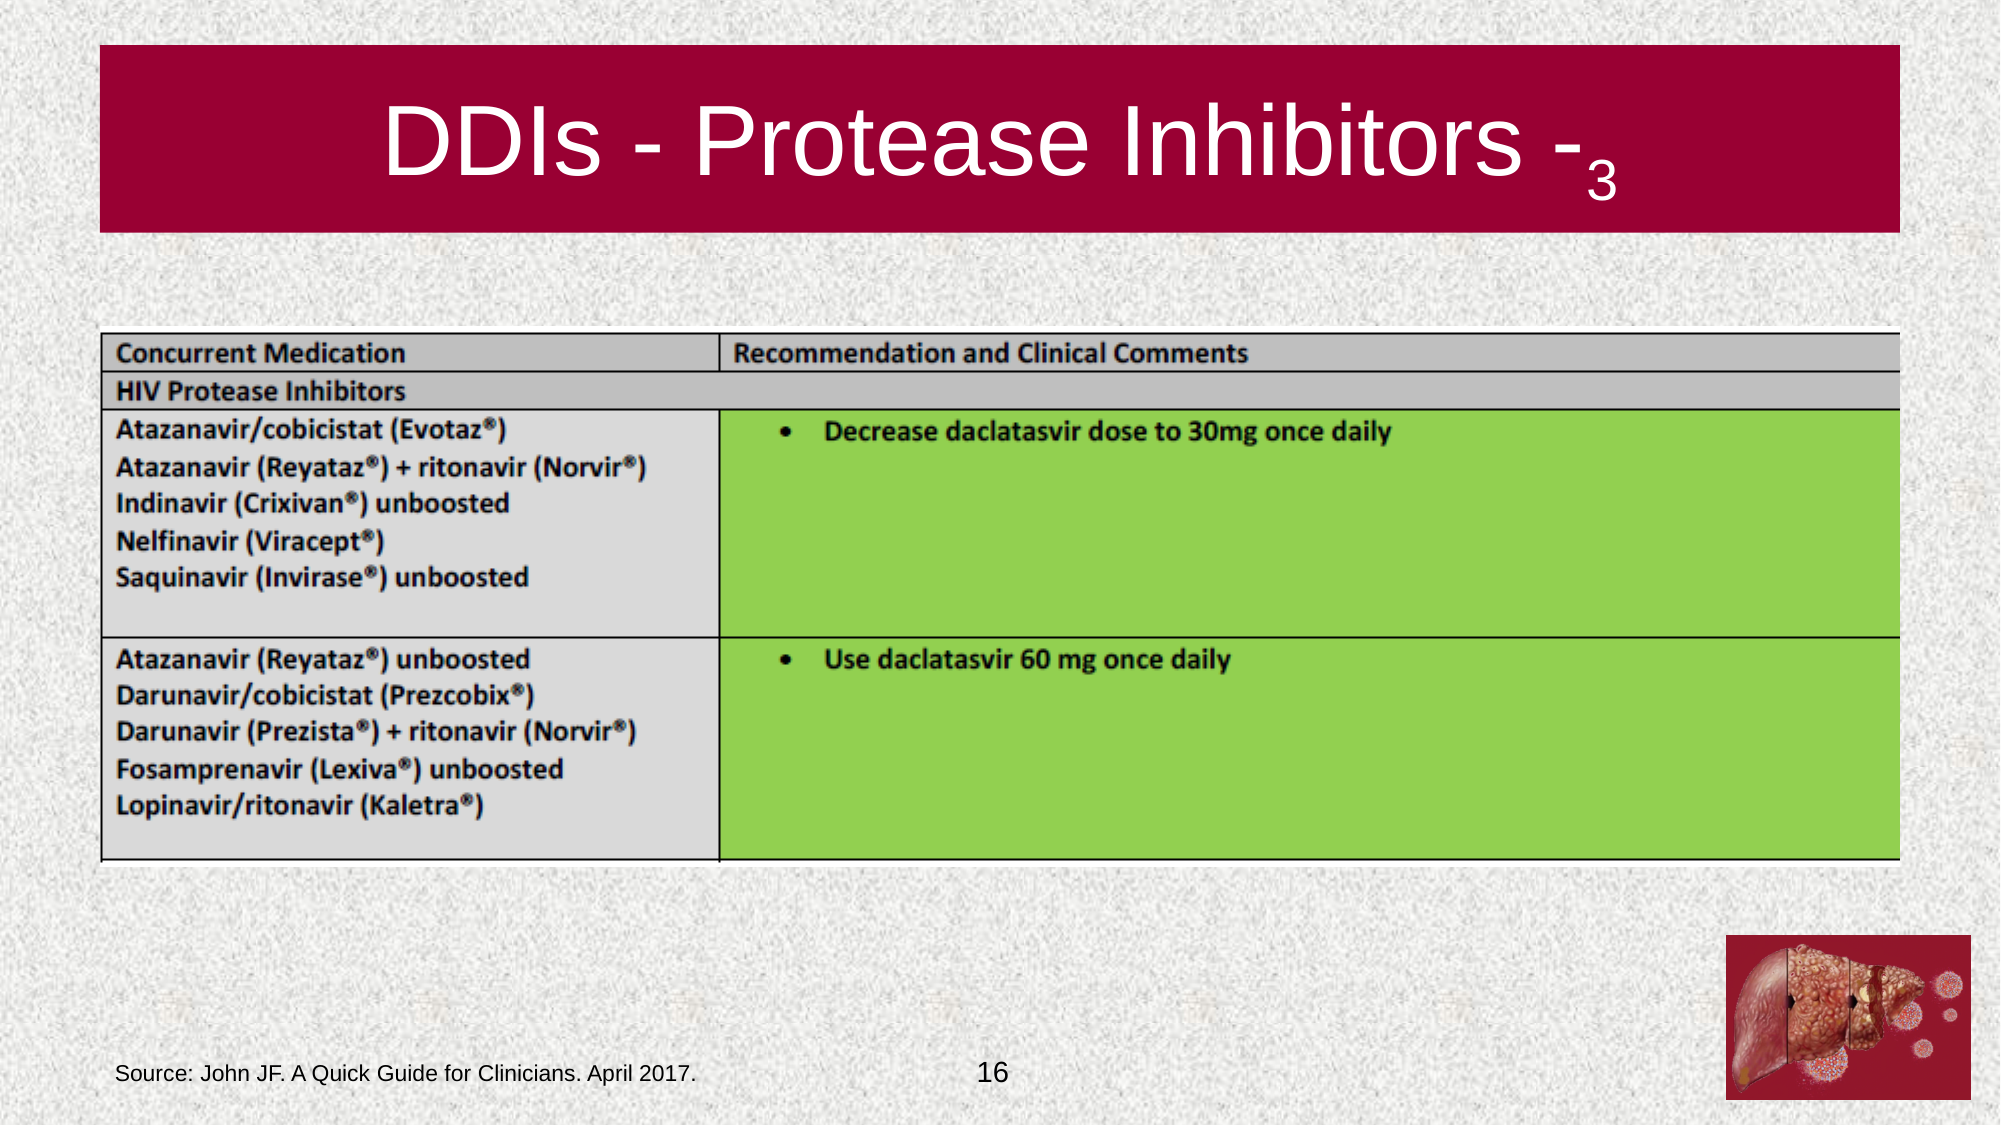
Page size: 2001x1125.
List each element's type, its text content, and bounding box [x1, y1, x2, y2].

text_box Source: John JF. A Quick Guide for Clinicians. April 2017. [98, 1041, 1719, 1105]
picture [0, 0, 2001, 1125]
title DDIs - Protease Inhibitors -3 [99, 45, 1900, 233]
text_box 16 [759, 1040, 1227, 1101]
